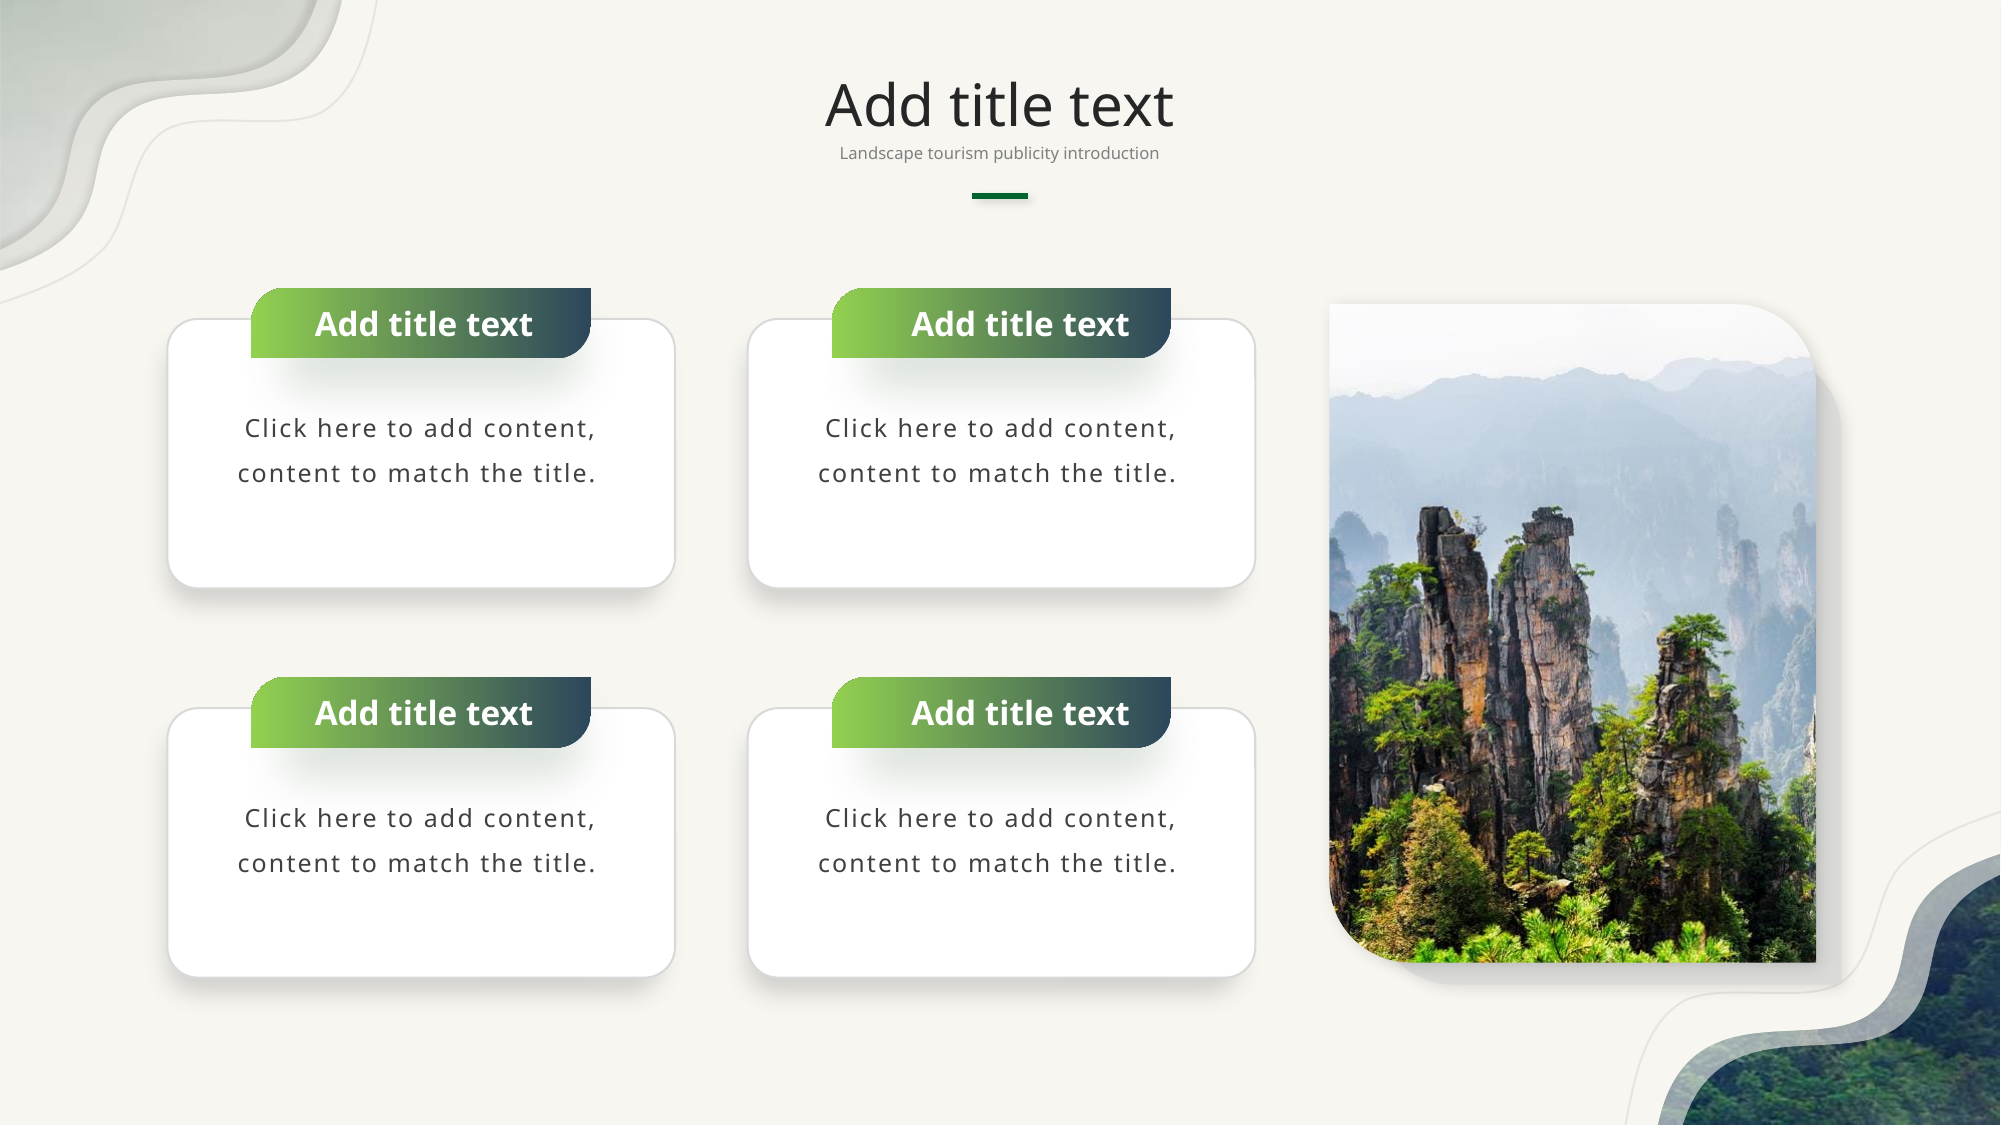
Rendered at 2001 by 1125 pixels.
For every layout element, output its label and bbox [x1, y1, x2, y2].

text_box [167, 287, 675, 589]
picture [1, 0, 316, 249]
text_box [167, 676, 675, 978]
text_box [1329, 304, 1842, 985]
picture [1684, 876, 2000, 1125]
text_box [801, 60, 1199, 197]
text_box [747, 676, 1256, 978]
text_box [747, 287, 1256, 589]
